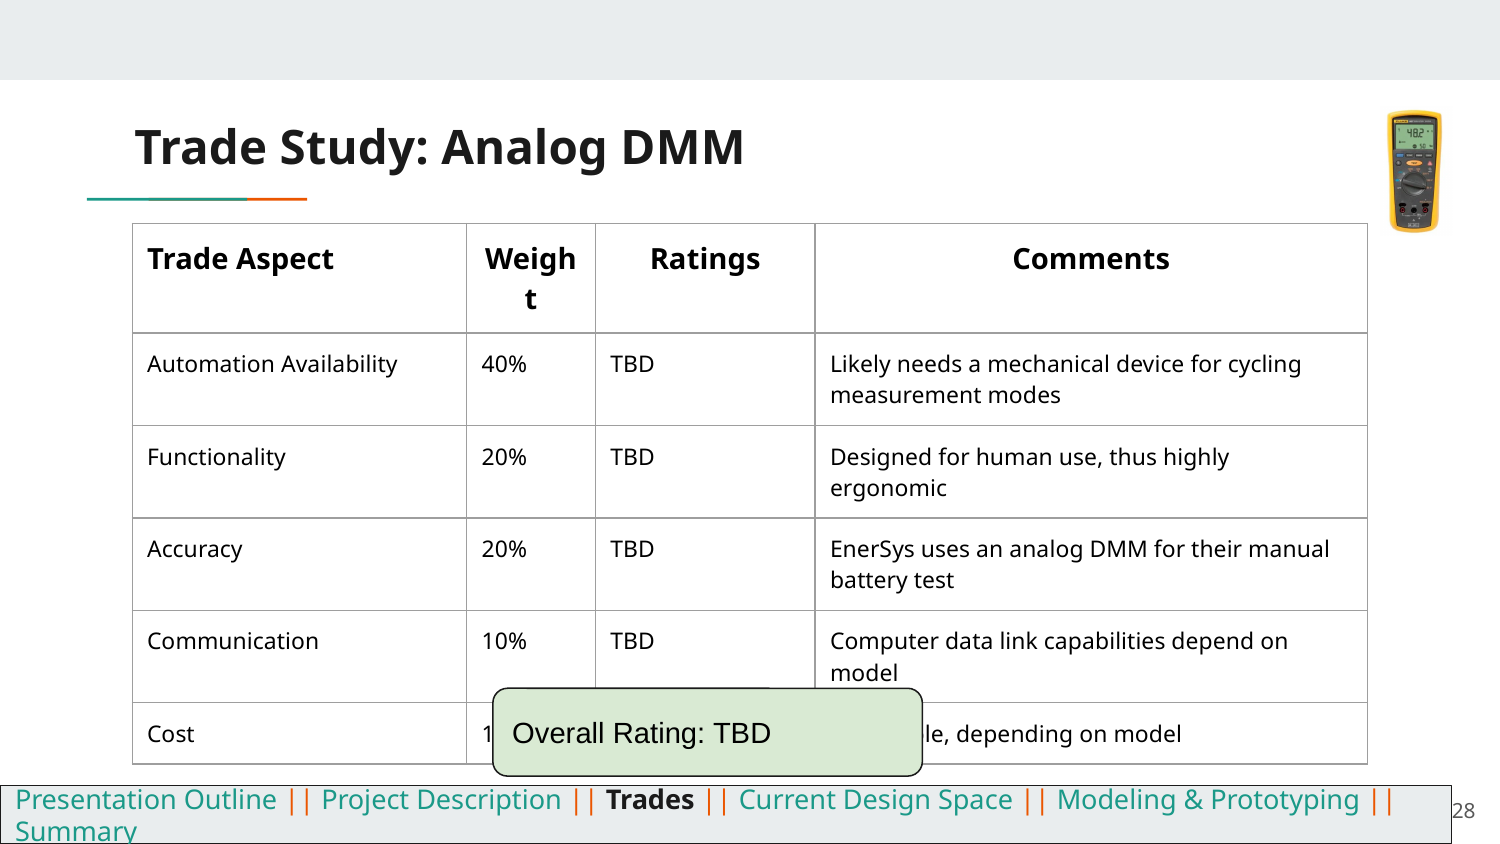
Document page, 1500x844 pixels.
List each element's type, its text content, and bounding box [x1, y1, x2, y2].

table_header Ratings [596, 224, 814, 332]
slide_number 28 [1400, 779, 1491, 844]
table_cell Automation Availability [133, 334, 466, 425]
table_cell Functionality [133, 426, 466, 517]
table_cell EnerSys uses an analog DMM for their manual battery test [816, 519, 1367, 610]
text_box Overall Rating: TBD [492, 688, 923, 777]
table_cell Affordable, depending on model [923, 703, 1367, 763]
table_cell 10% [467, 703, 492, 763]
title Trade Study: Analog DMM [119, 102, 1381, 190]
table_cell TBD [596, 334, 814, 425]
table_cell 20% [467, 519, 595, 610]
table_cell Designed for human use, thus highly ergonomic [816, 426, 1367, 517]
table_header Weight [467, 224, 595, 332]
table_cell TBD [596, 519, 814, 610]
table_cell Communication [133, 611, 466, 702]
table_cell Accuracy [133, 519, 466, 610]
table_cell Likely needs a mechanical device for cycling measurement modes [816, 334, 1367, 425]
table_cell 20% [467, 426, 595, 517]
table_cell Computer data link capabilities depend on model [816, 611, 1367, 702]
table_cell TBD [596, 611, 814, 688]
table_cell TBD [596, 426, 814, 517]
table_cell 10% [467, 611, 595, 702]
table_header Comments [816, 224, 1367, 332]
table_header Trade Aspect [133, 224, 466, 332]
picture [1380, 106, 1453, 237]
table_cell 40% [467, 334, 595, 425]
table_cell Cost [133, 703, 466, 763]
text_box Presentation Outline || Project Description || Trades || Current Design Space || Modeling & Prototyping || Summary [0, 785, 1452, 844]
